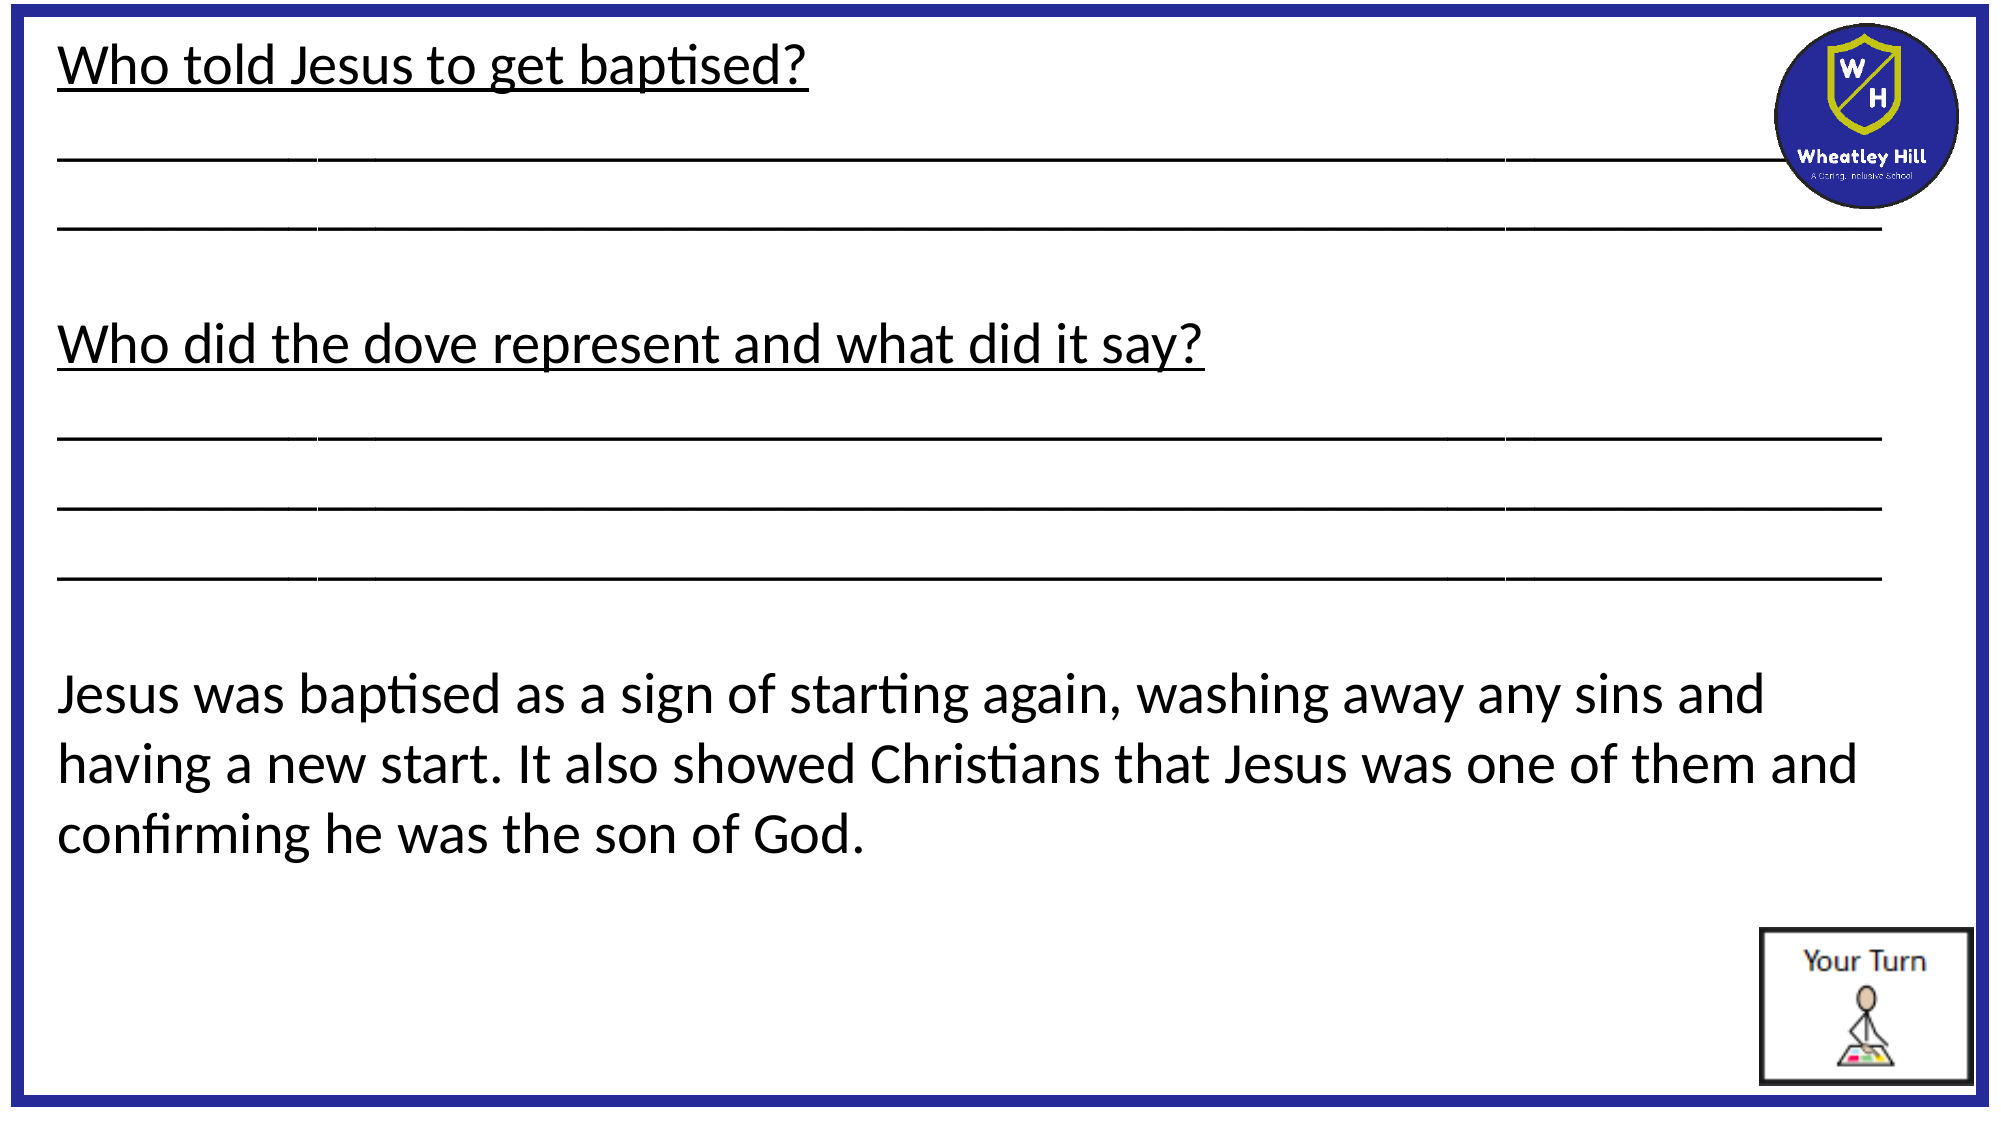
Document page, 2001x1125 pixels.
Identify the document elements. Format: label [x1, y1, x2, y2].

picture [1774, 23, 1959, 209]
picture [1759, 927, 1974, 1086]
text_box [16, 9, 1983, 1102]
